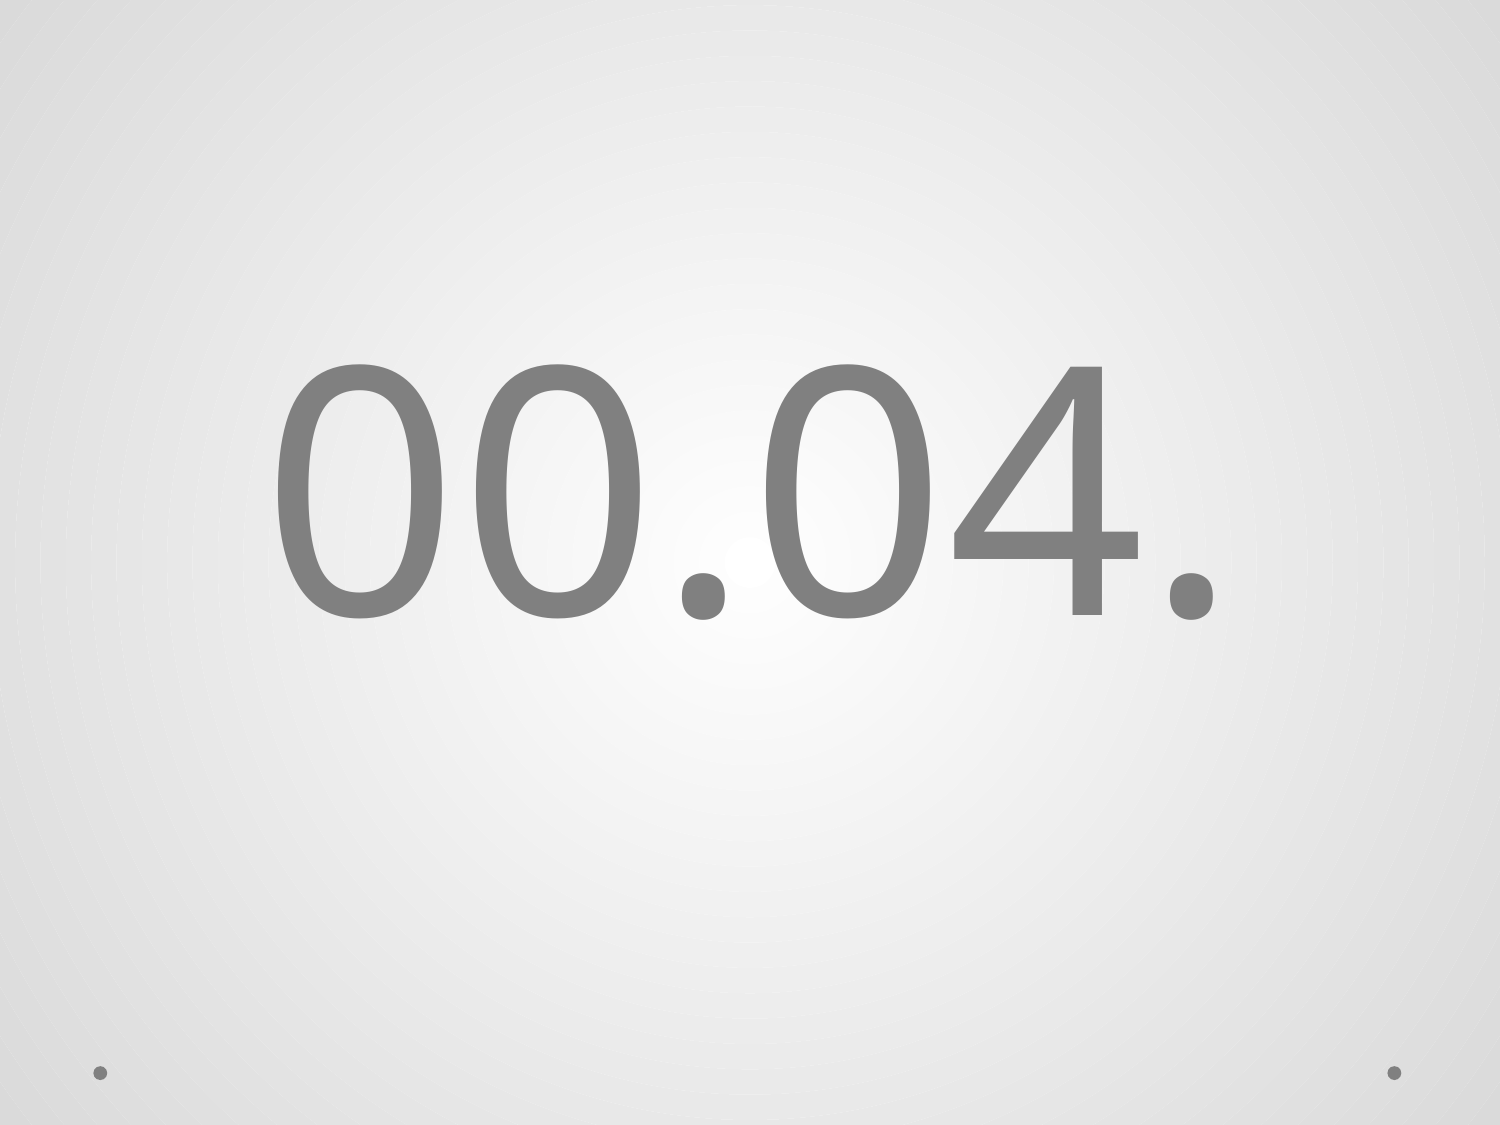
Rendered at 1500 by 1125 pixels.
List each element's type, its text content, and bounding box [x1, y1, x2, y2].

list 00.04. [75, 262, 1425, 1005]
